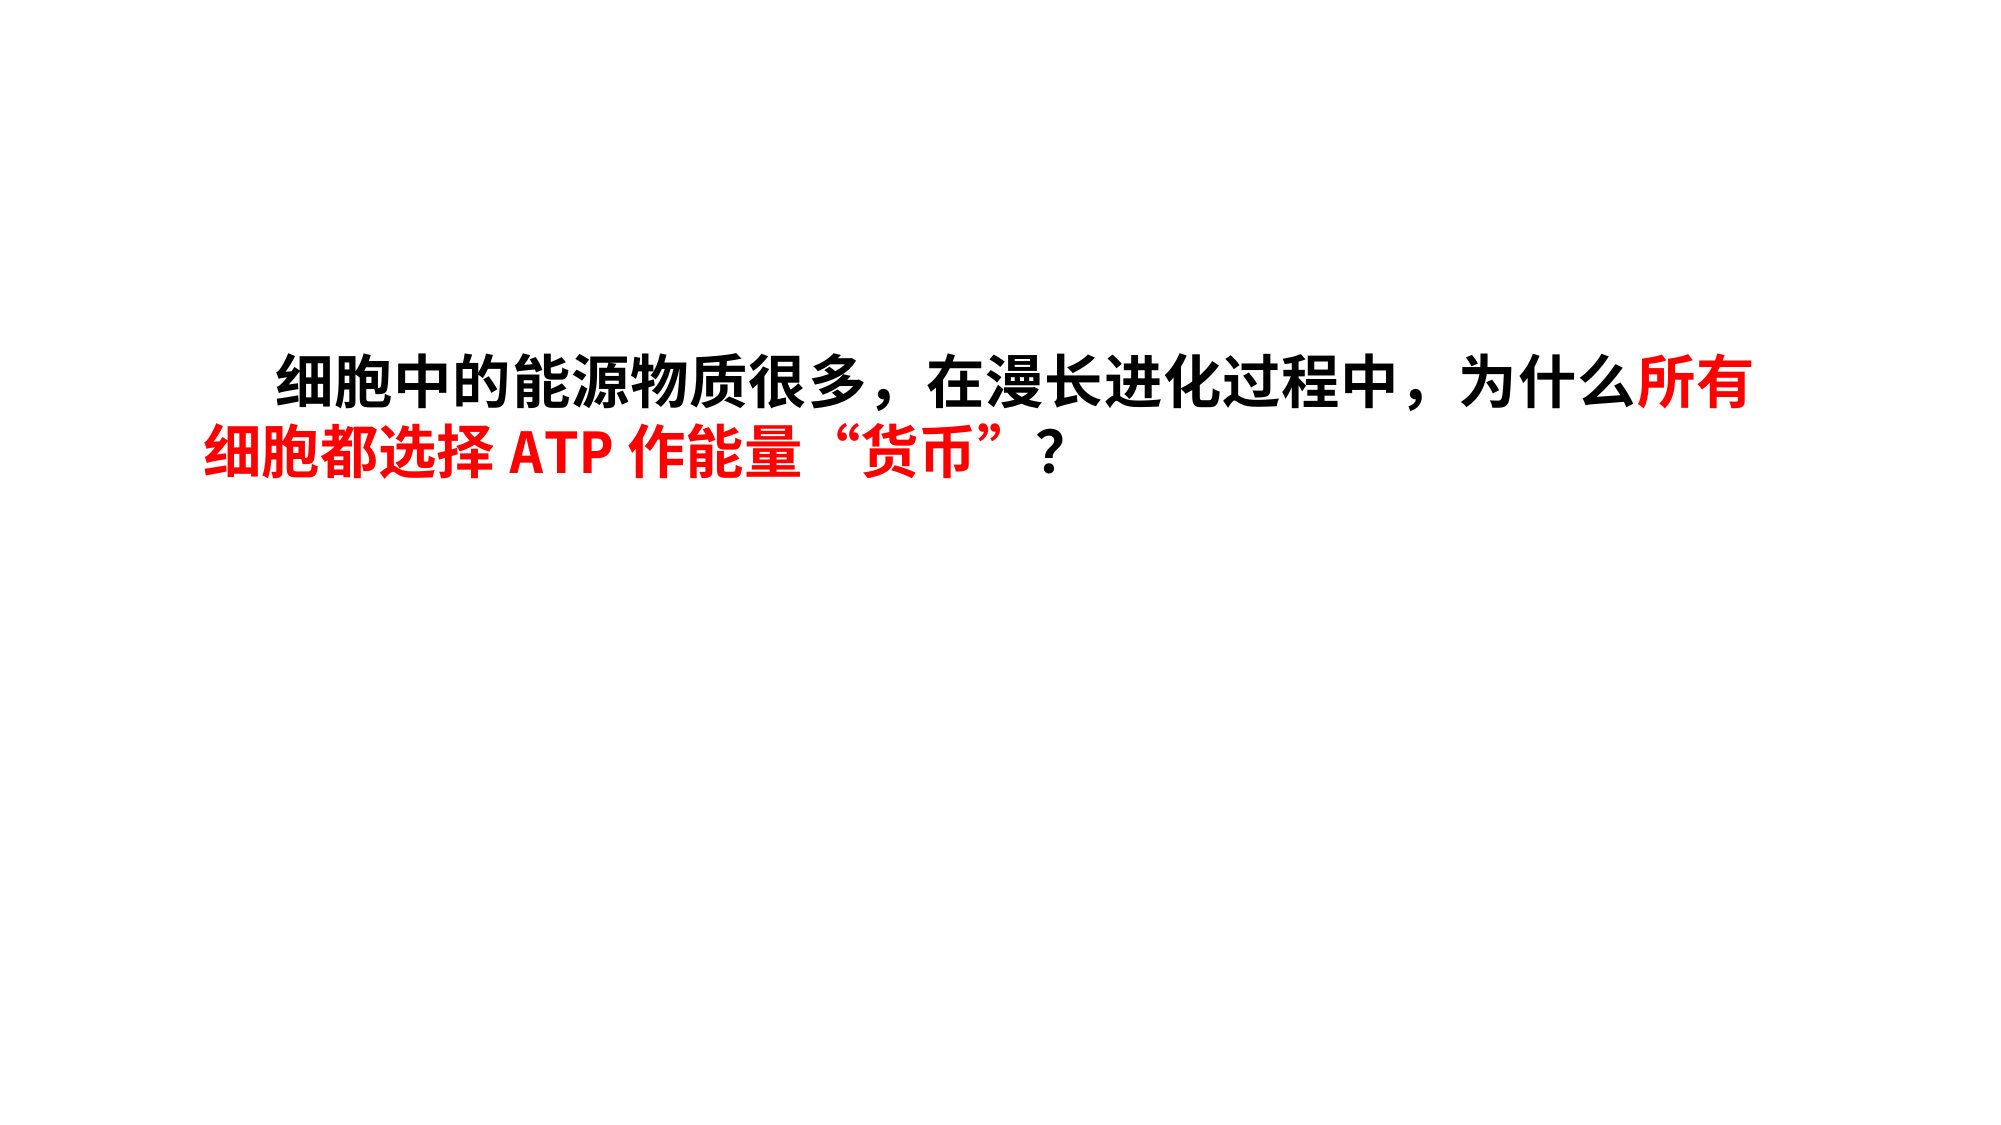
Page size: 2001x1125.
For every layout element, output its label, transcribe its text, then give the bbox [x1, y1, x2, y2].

text_box 细胞中的能源物质很多，在漫长进化过程中，为什么所有细胞都选择ATP作能量“货币”？ [180, 329, 1779, 502]
